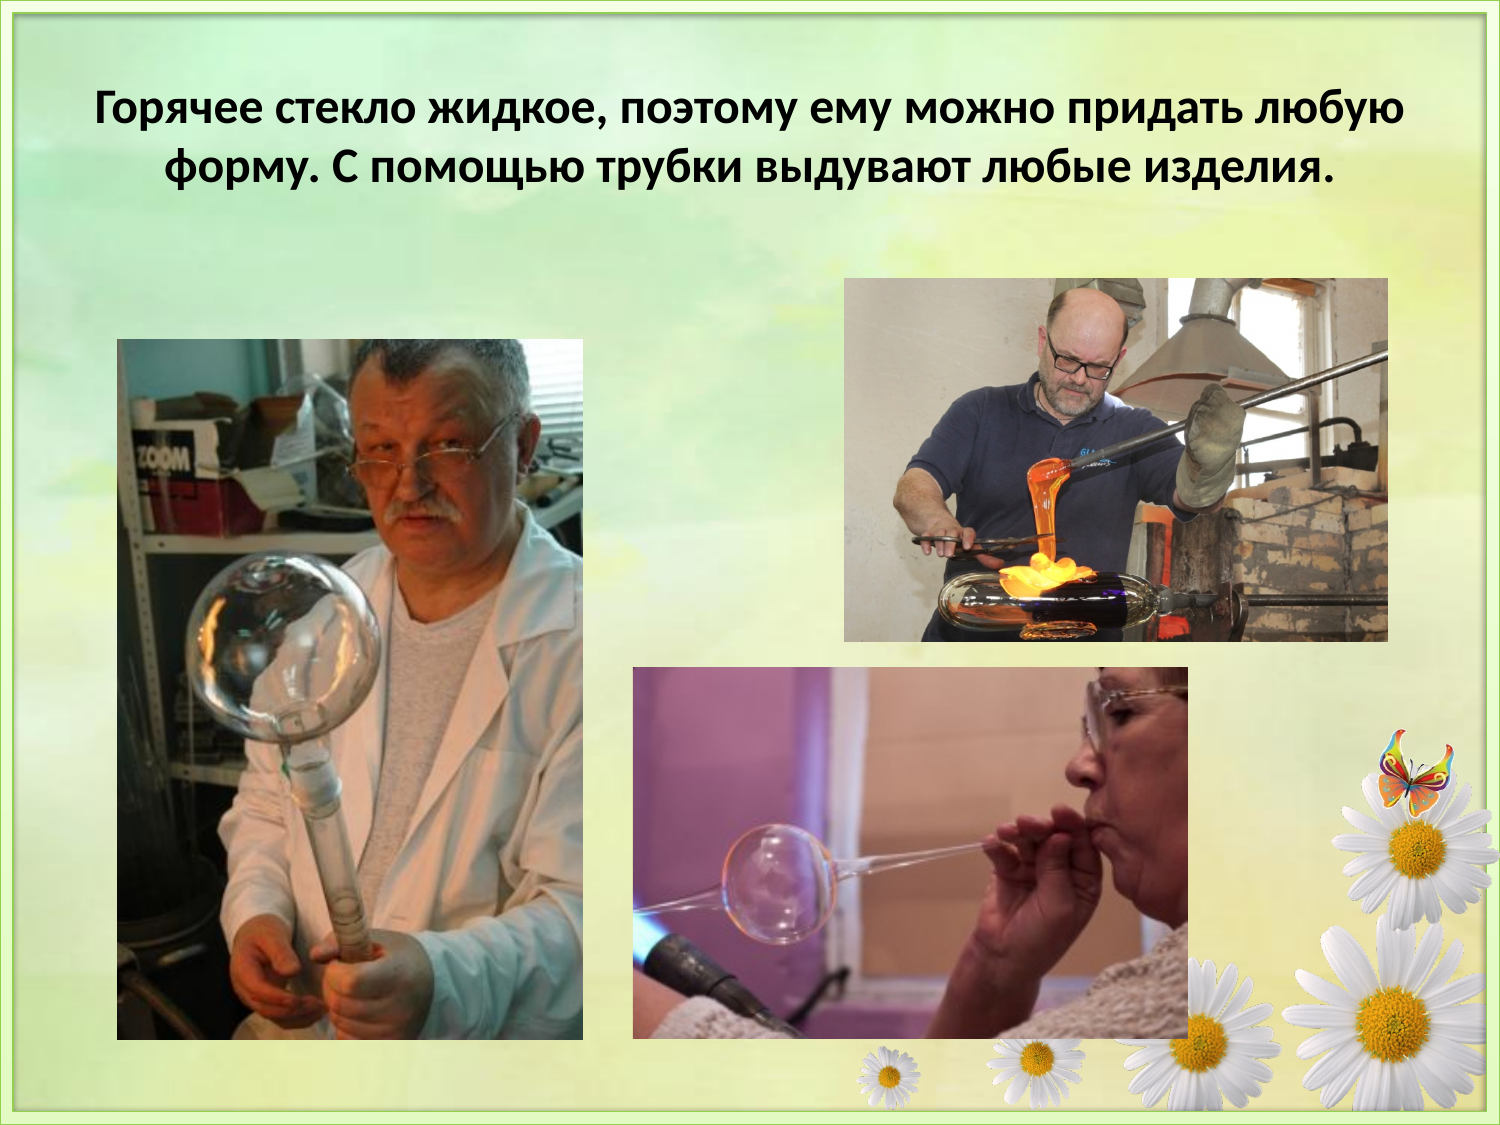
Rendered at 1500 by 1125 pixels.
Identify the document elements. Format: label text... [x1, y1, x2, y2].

title Горячее стекло жидкое, поэтому ему можно придать любую форму. С помощью трубки выдувают любые изделия. [75, 35, 1425, 317]
picture [14, 14, 1500, 1111]
